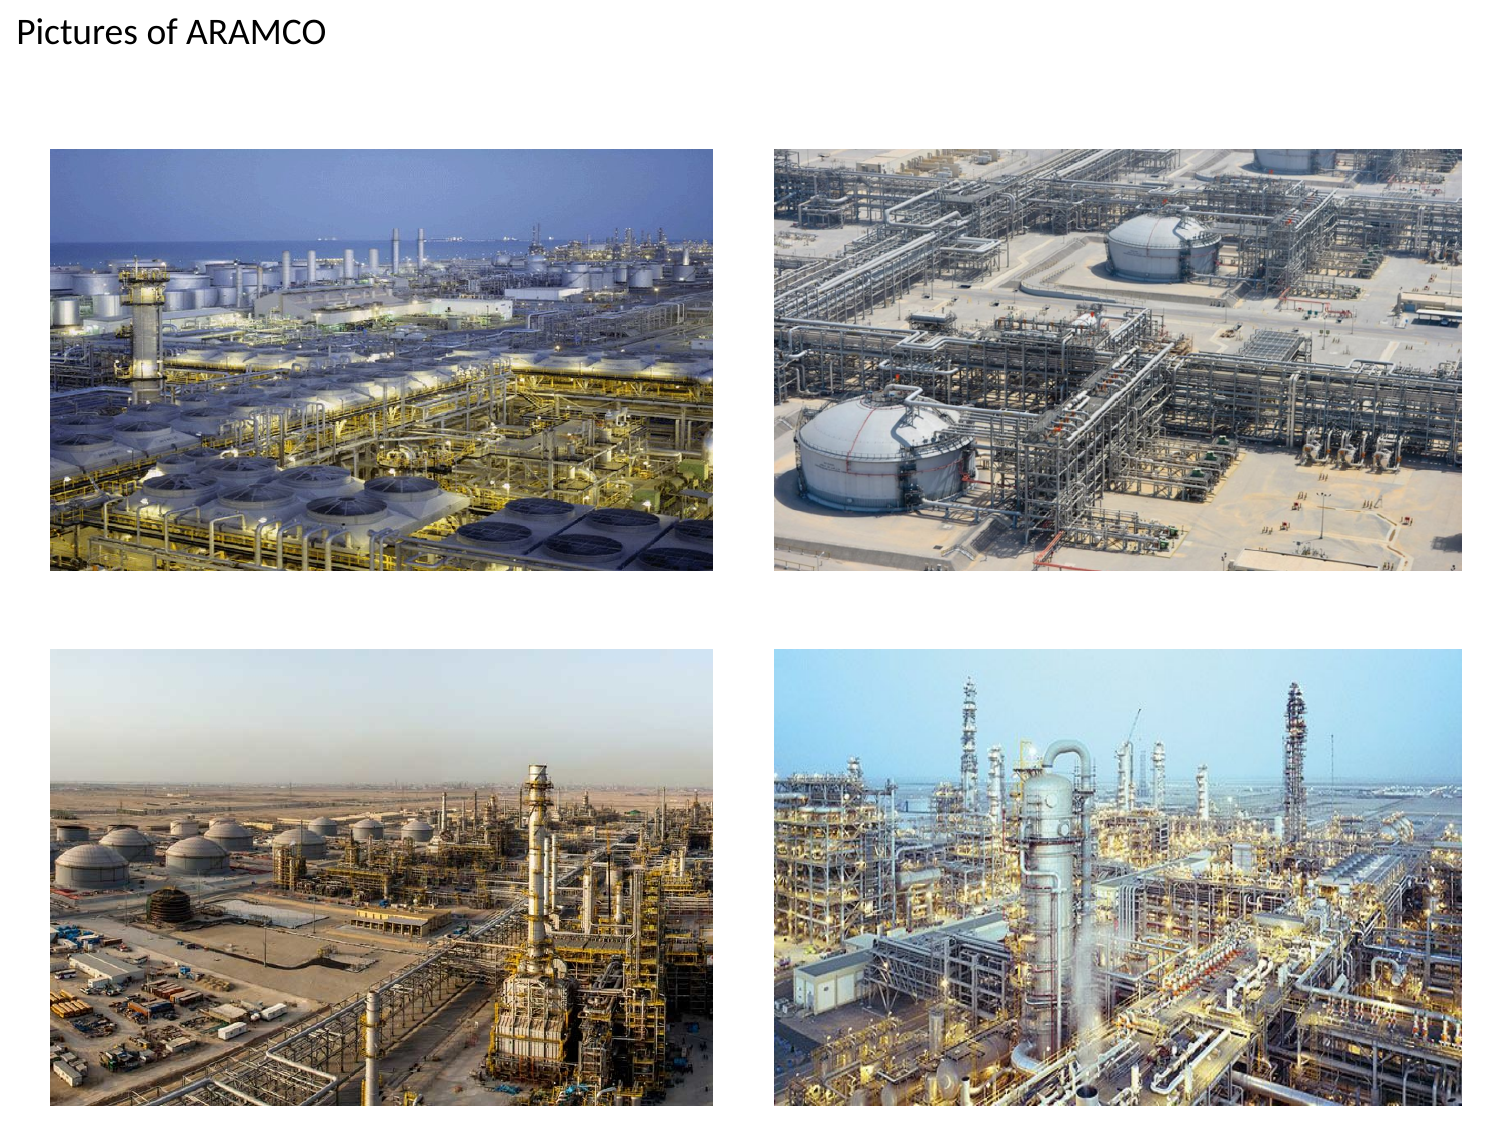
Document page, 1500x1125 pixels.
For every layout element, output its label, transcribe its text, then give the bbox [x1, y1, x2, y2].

picture [49, 649, 713, 1106]
picture [774, 149, 1462, 571]
picture [774, 649, 1462, 1106]
picture [49, 149, 713, 571]
text_box Pictures of ARAMCO [1, 0, 342, 60]
